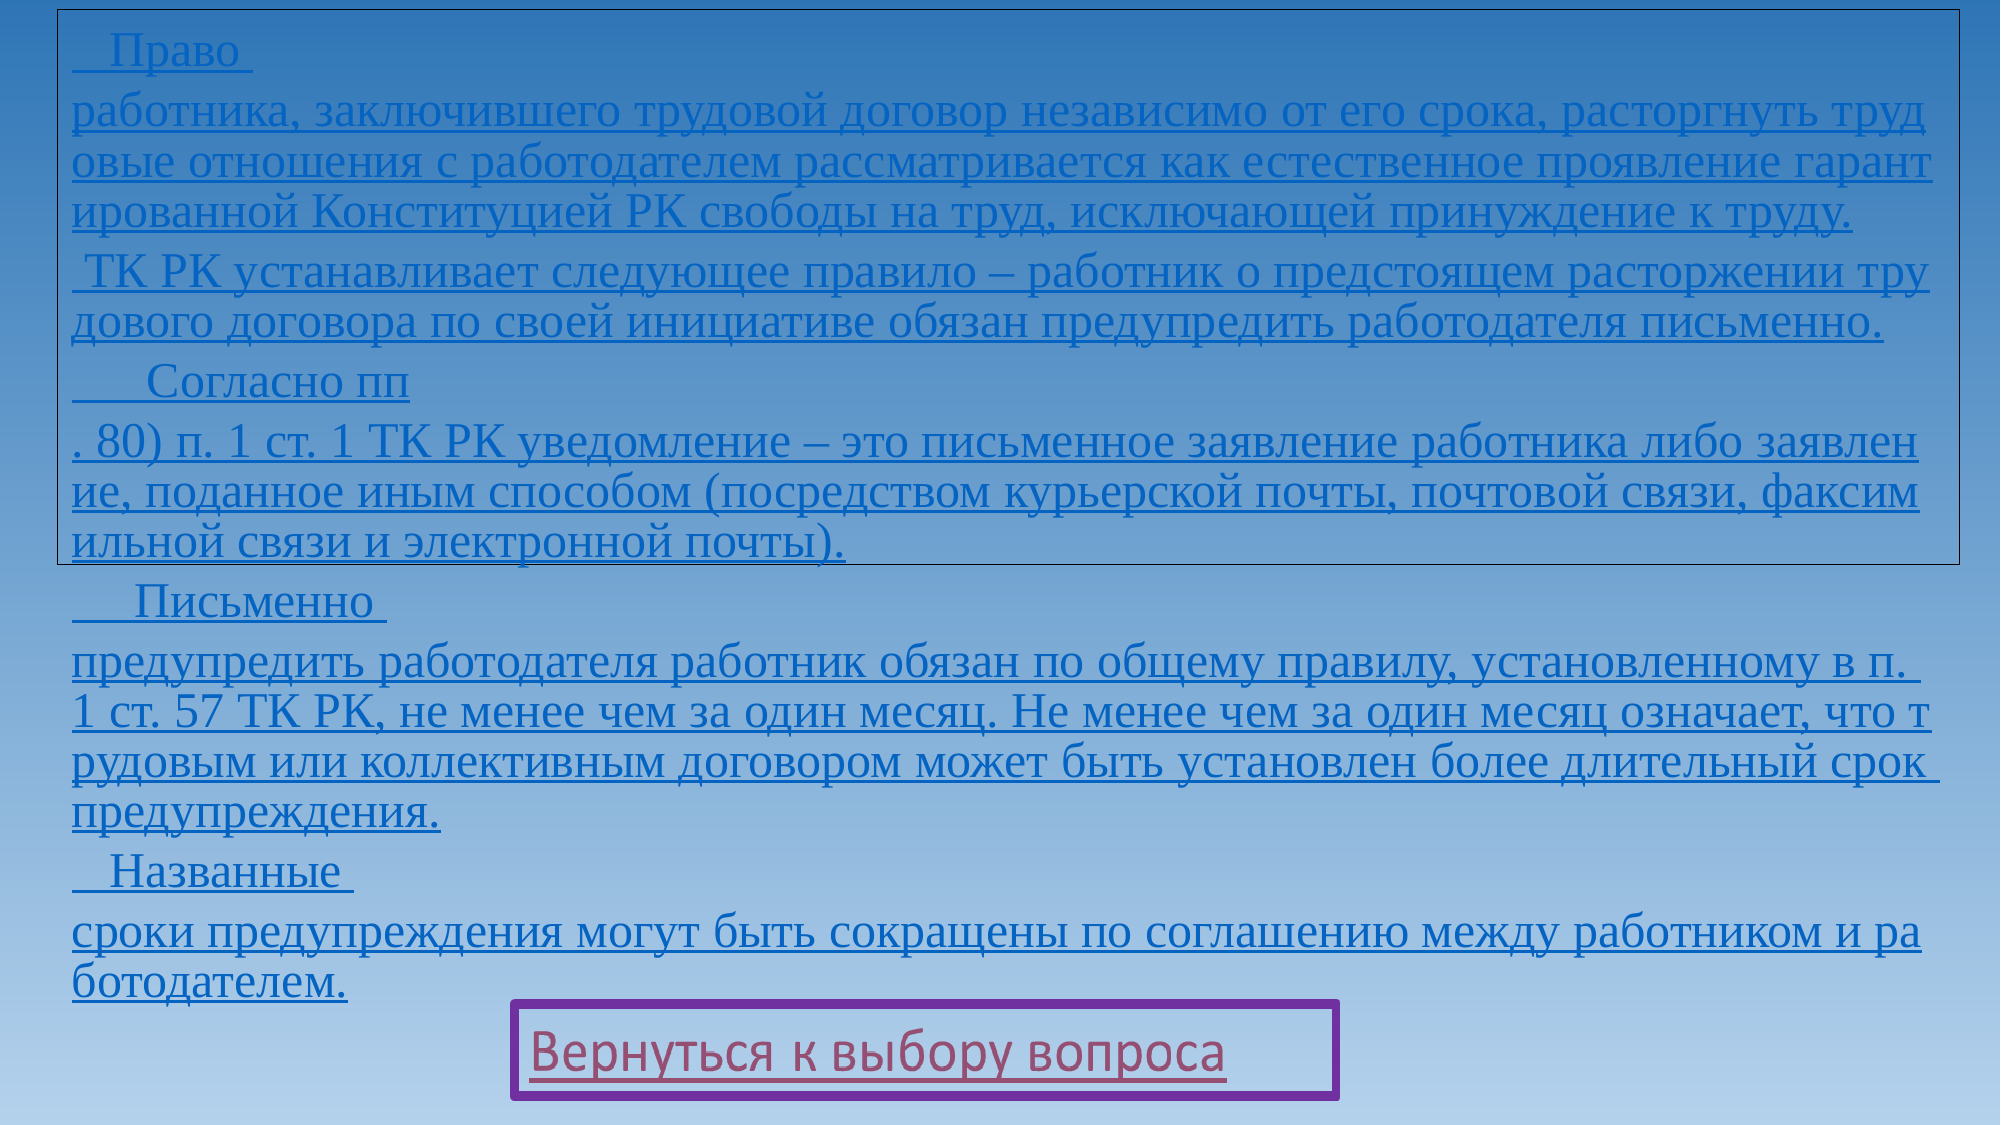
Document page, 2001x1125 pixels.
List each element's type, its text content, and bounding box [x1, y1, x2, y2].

picture [493, 994, 1340, 1125]
text_box Право работника, заключившего трудовой договор независимо от его срока, расторгнуть трудовые отношения с работодателем рассматривается как естественное проявление гарантированной Конституцией РК свободы на труд, исключающей принуждение к труду. ТК РК устанавливает следующее правило – работник о предстоящем расторжении трудового договора по своей инициативе обязан предупредить работодателя письменно. Согласно пп. 80) п. 1 ст. 1 ТК РК уведомление – это письменное заявление работника либо заявление, поданное иным способом (посредством курьерской почты, почтовой связи, факсимильной связи и электронной почты). Письменно предупредить работодателя работник обязан по общему правилу, установленному в п. 1 ст. 57 ТК РК, не менее чем за один месяц. Не менее чем за один месяц означает, что трудовым или коллективным договором может быть установлен более длительный срок предупреждения. Названные сроки предупреждения могут быть сокращены по соглашению между работником и работодателем. [57, 9, 1960, 565]
